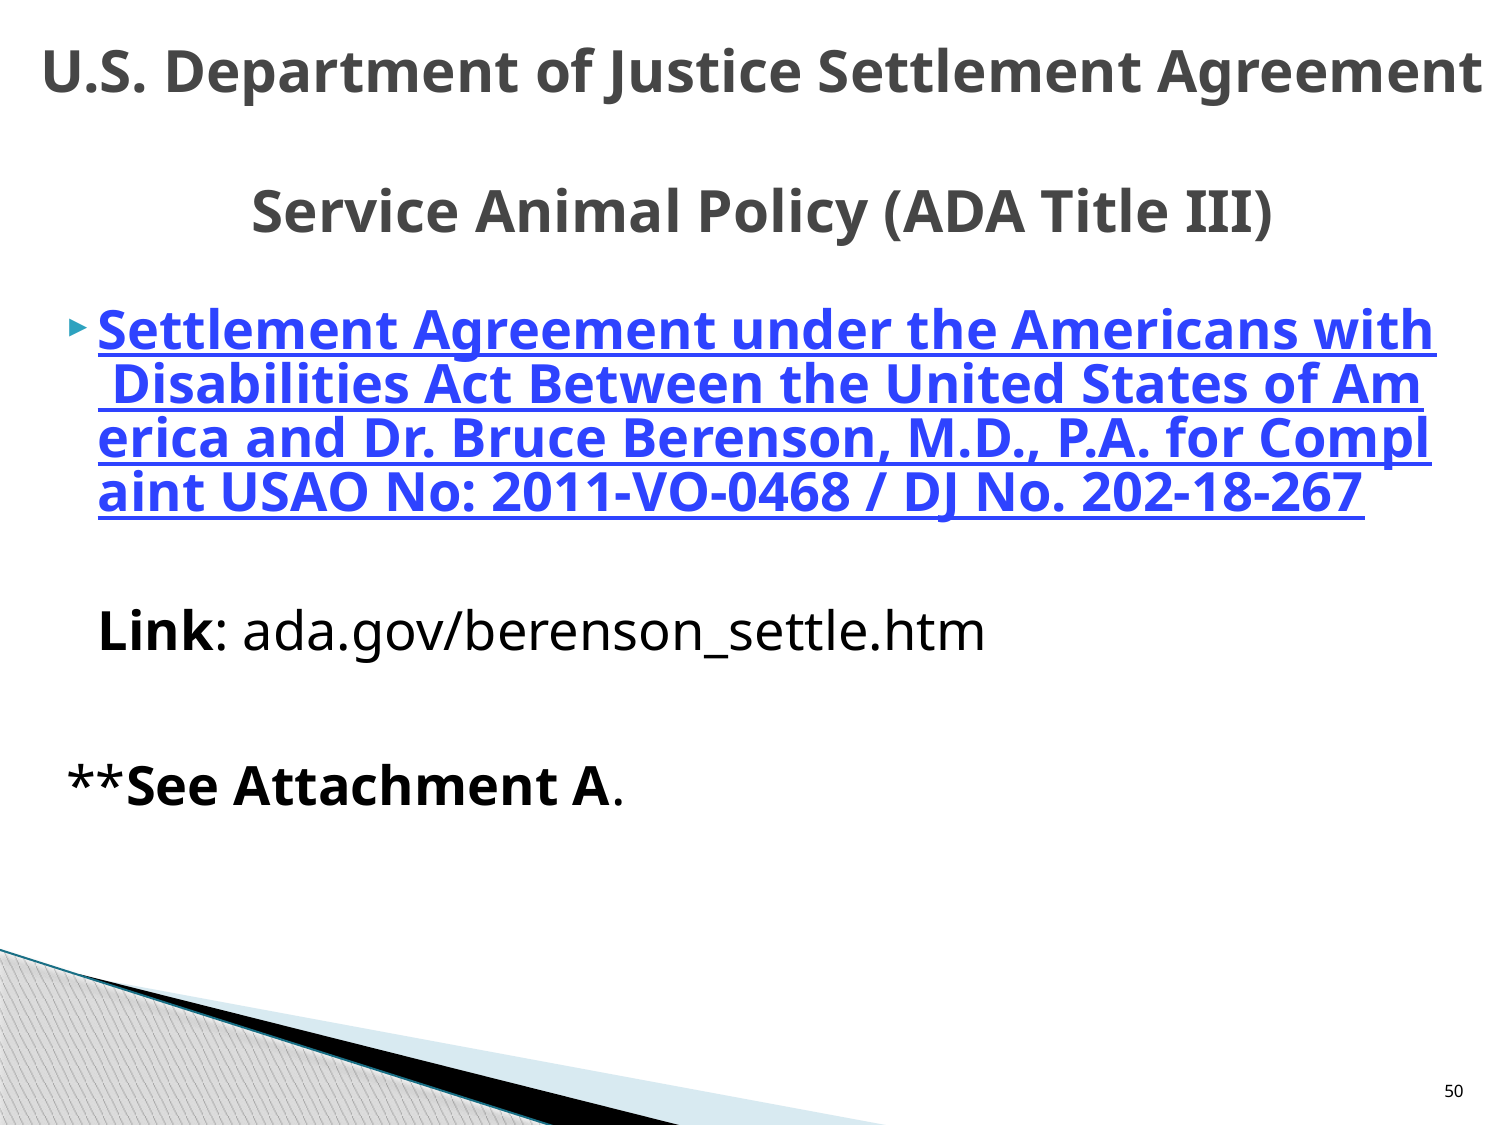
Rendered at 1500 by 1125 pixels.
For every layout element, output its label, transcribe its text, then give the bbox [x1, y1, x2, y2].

title U.S. Department of Justice Settlement Agreement Service Animal Policy (ADA Title III) [24, 45, 1500, 233]
slide_number 50 [1418, 1051, 1479, 1112]
list Settlement Agreement under the Americans with Disabilities Act Between the United States of America and Dr. Bruce Berenson, M.D., P.A. for Complaint USAO No: 2011-VO-0468 / DJ No. 202-18-267 Link: ada.gov/berenson_settle.htm **See Attachment A. [37, 287, 1463, 986]
